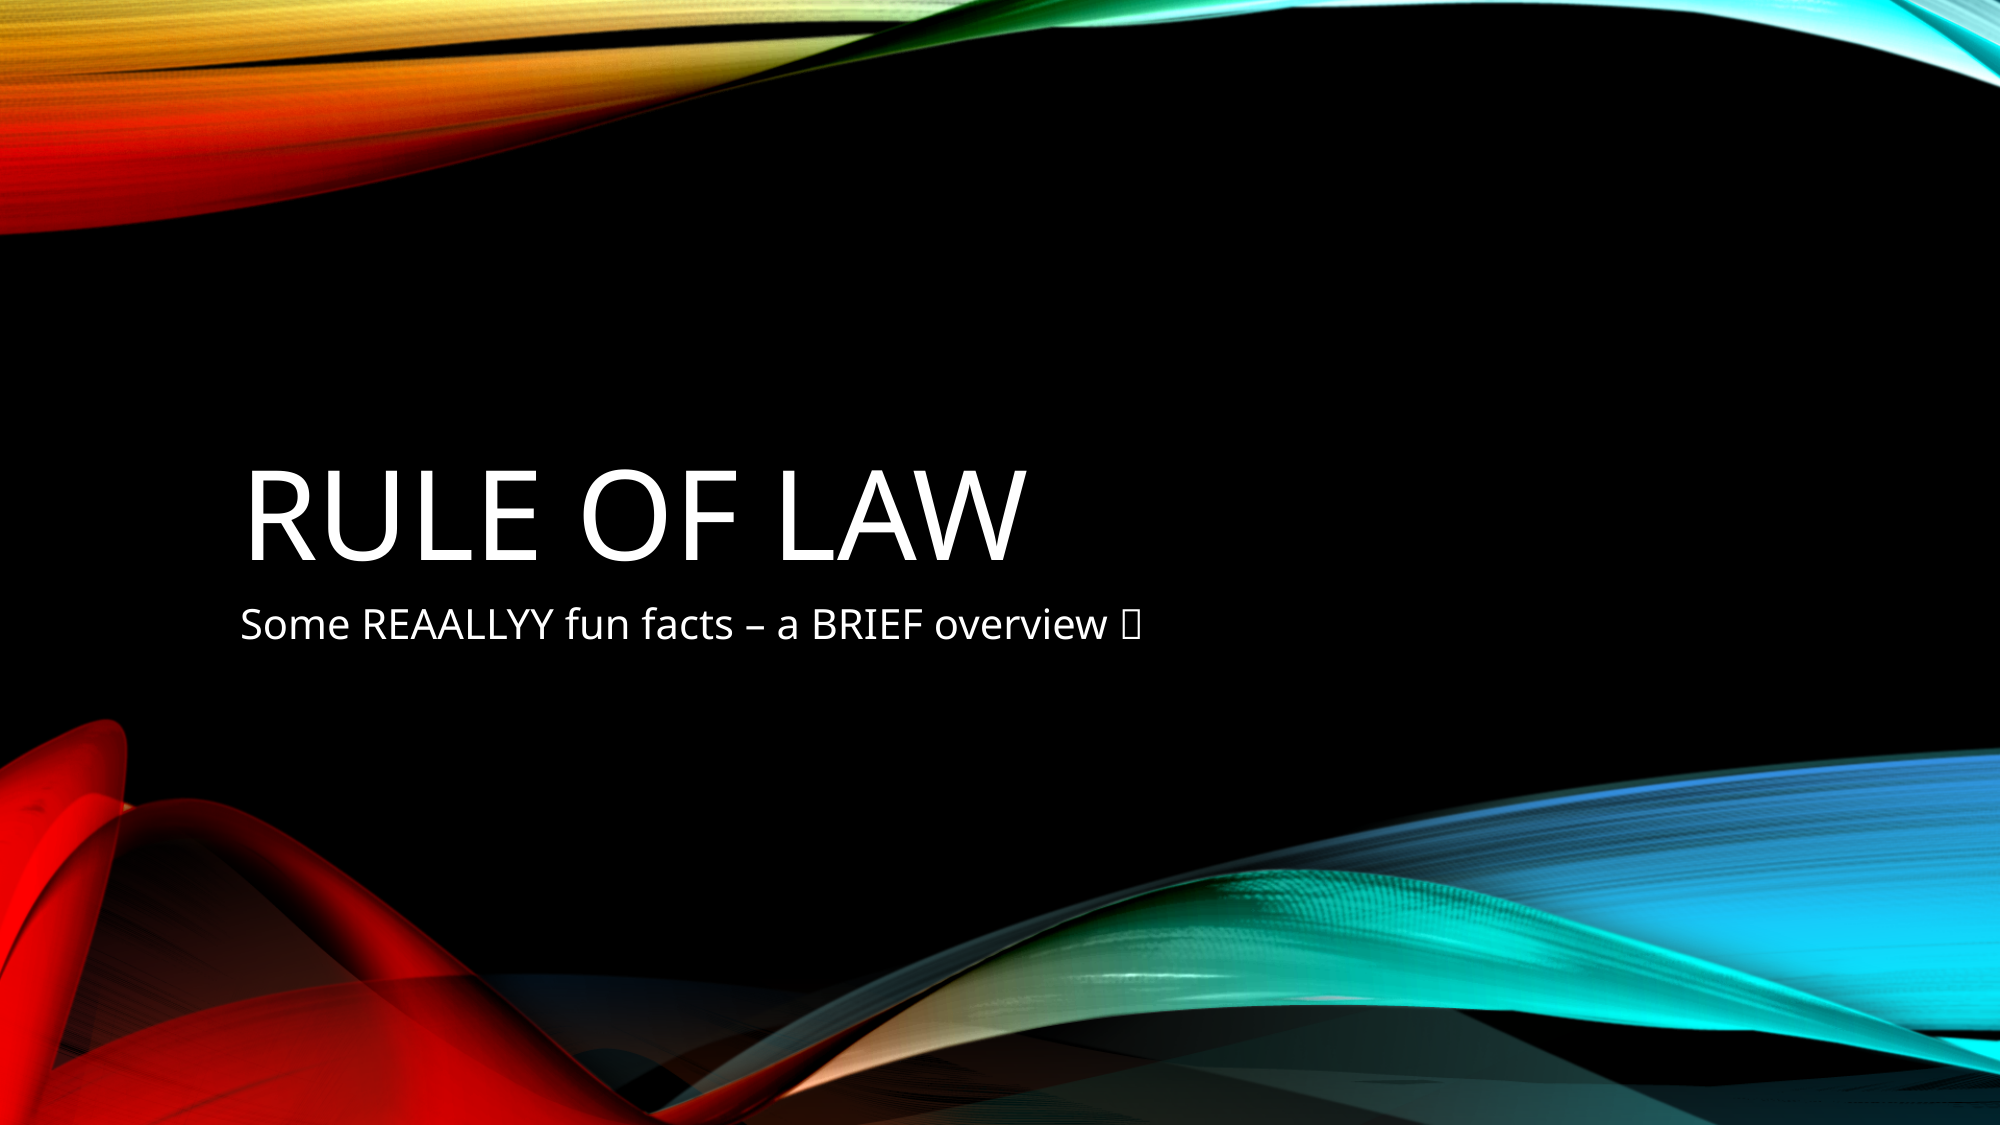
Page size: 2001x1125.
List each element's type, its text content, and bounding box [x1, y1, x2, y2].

picture [0, 717, 2000, 1125]
title Rule of Law [225, 295, 1775, 595]
picture [0, 0, 2000, 237]
subtitle Some REAALLYY fun facts – a BRIEF overview  [225, 595, 1775, 709]
